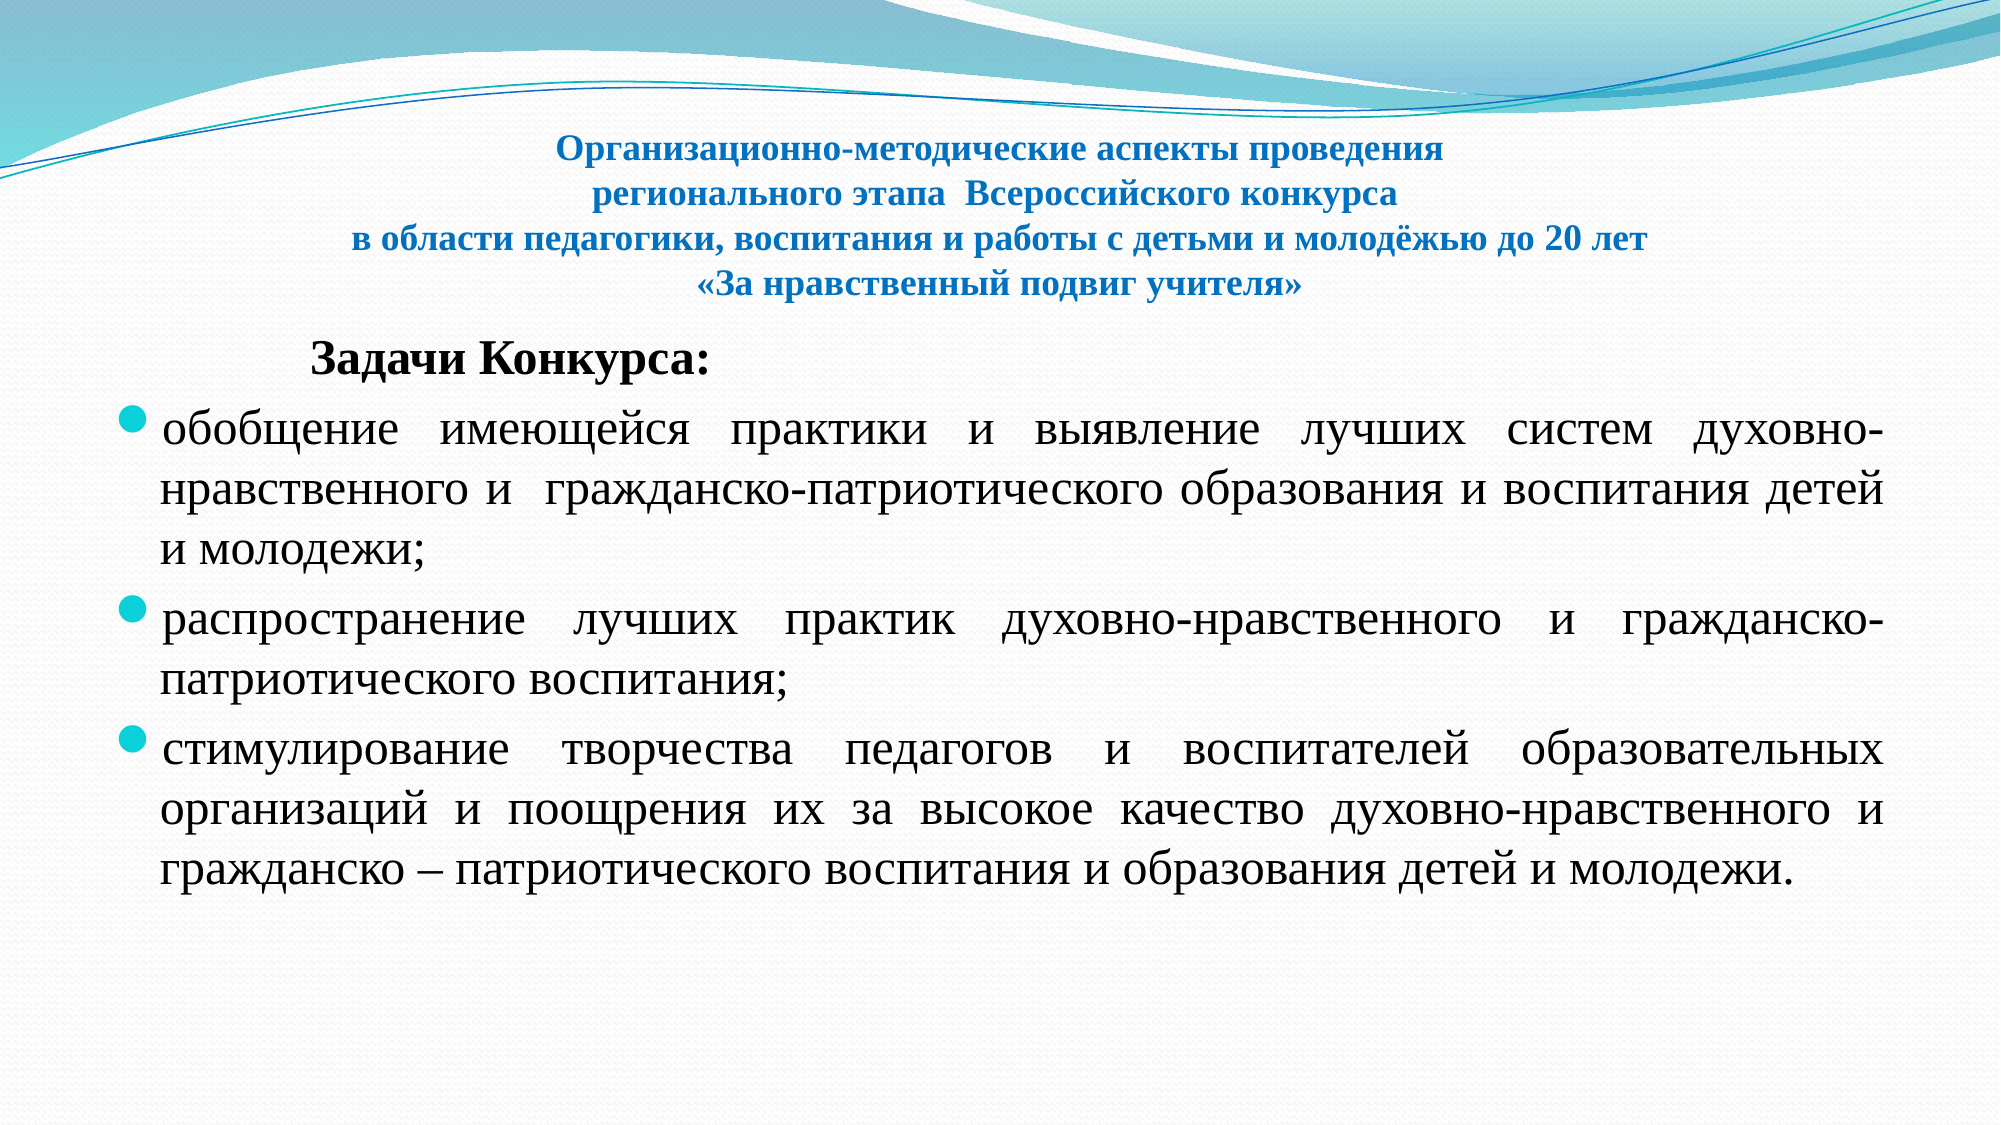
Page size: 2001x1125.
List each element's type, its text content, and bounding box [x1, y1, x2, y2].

title Организационно-методические аспекты проведения регионального этапа Всероссийского конкурса в области педагогики, воспитания и работы с детьми и молодёжью до 20 лет «За нравственный подвиг учителя» [99, 115, 1900, 303]
list Задачи Конкурса: обобщение имеющейся практики и выявление лучших систем духовно-нравственного и гражданско-патриотического образования и воспитания детей и молодежи; распространение лучших практик духовно-нравственного и гражданско-патриотического воспитания; стимулирование творчества педагогов и воспитателей образовательных организаций и поощрения их за высокое качество духовно-нравственного и гражданско – патриотического воспитания и образования детей и молодежи. [99, 317, 1900, 1038]
